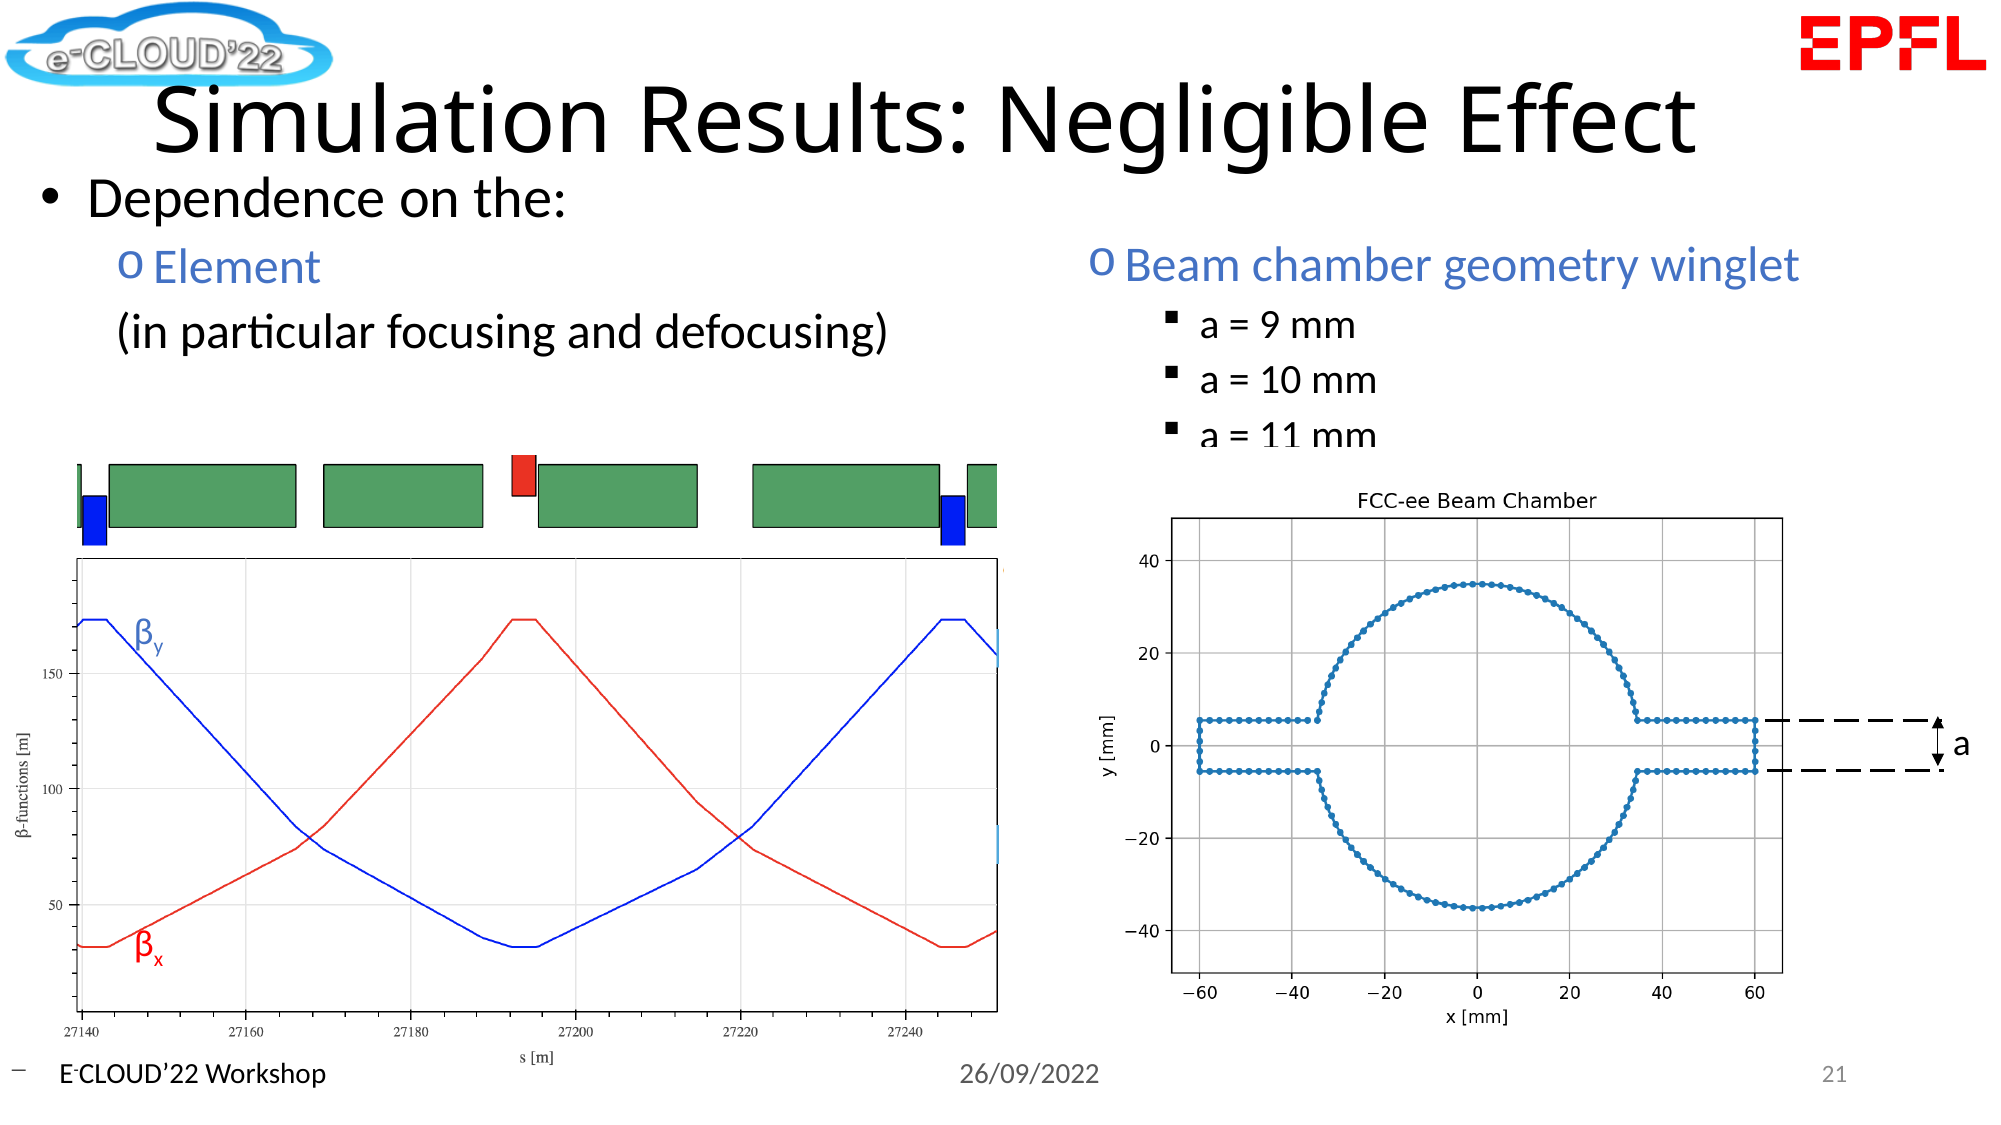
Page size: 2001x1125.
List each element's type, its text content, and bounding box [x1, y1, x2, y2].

picture [1783, 0, 2000, 87]
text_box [1073, 447, 1987, 1038]
slide_number 21 [1412, 1042, 1863, 1103]
text_box E-CLOUD’22 Workshop 26/09/2022 [1004, 1047, 1115, 1098]
text_box Beam chamber geometry winglet a = 9 mm a = 10 mm a = 11 mm [997, 160, 1903, 933]
picture [0, 0, 337, 88]
title Simulation Results: Negligible Effect [137, 14, 1863, 232]
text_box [0, 445, 1004, 1125]
list Dependence on the: Element (in particular focusing and defocusing) [25, 160, 932, 445]
